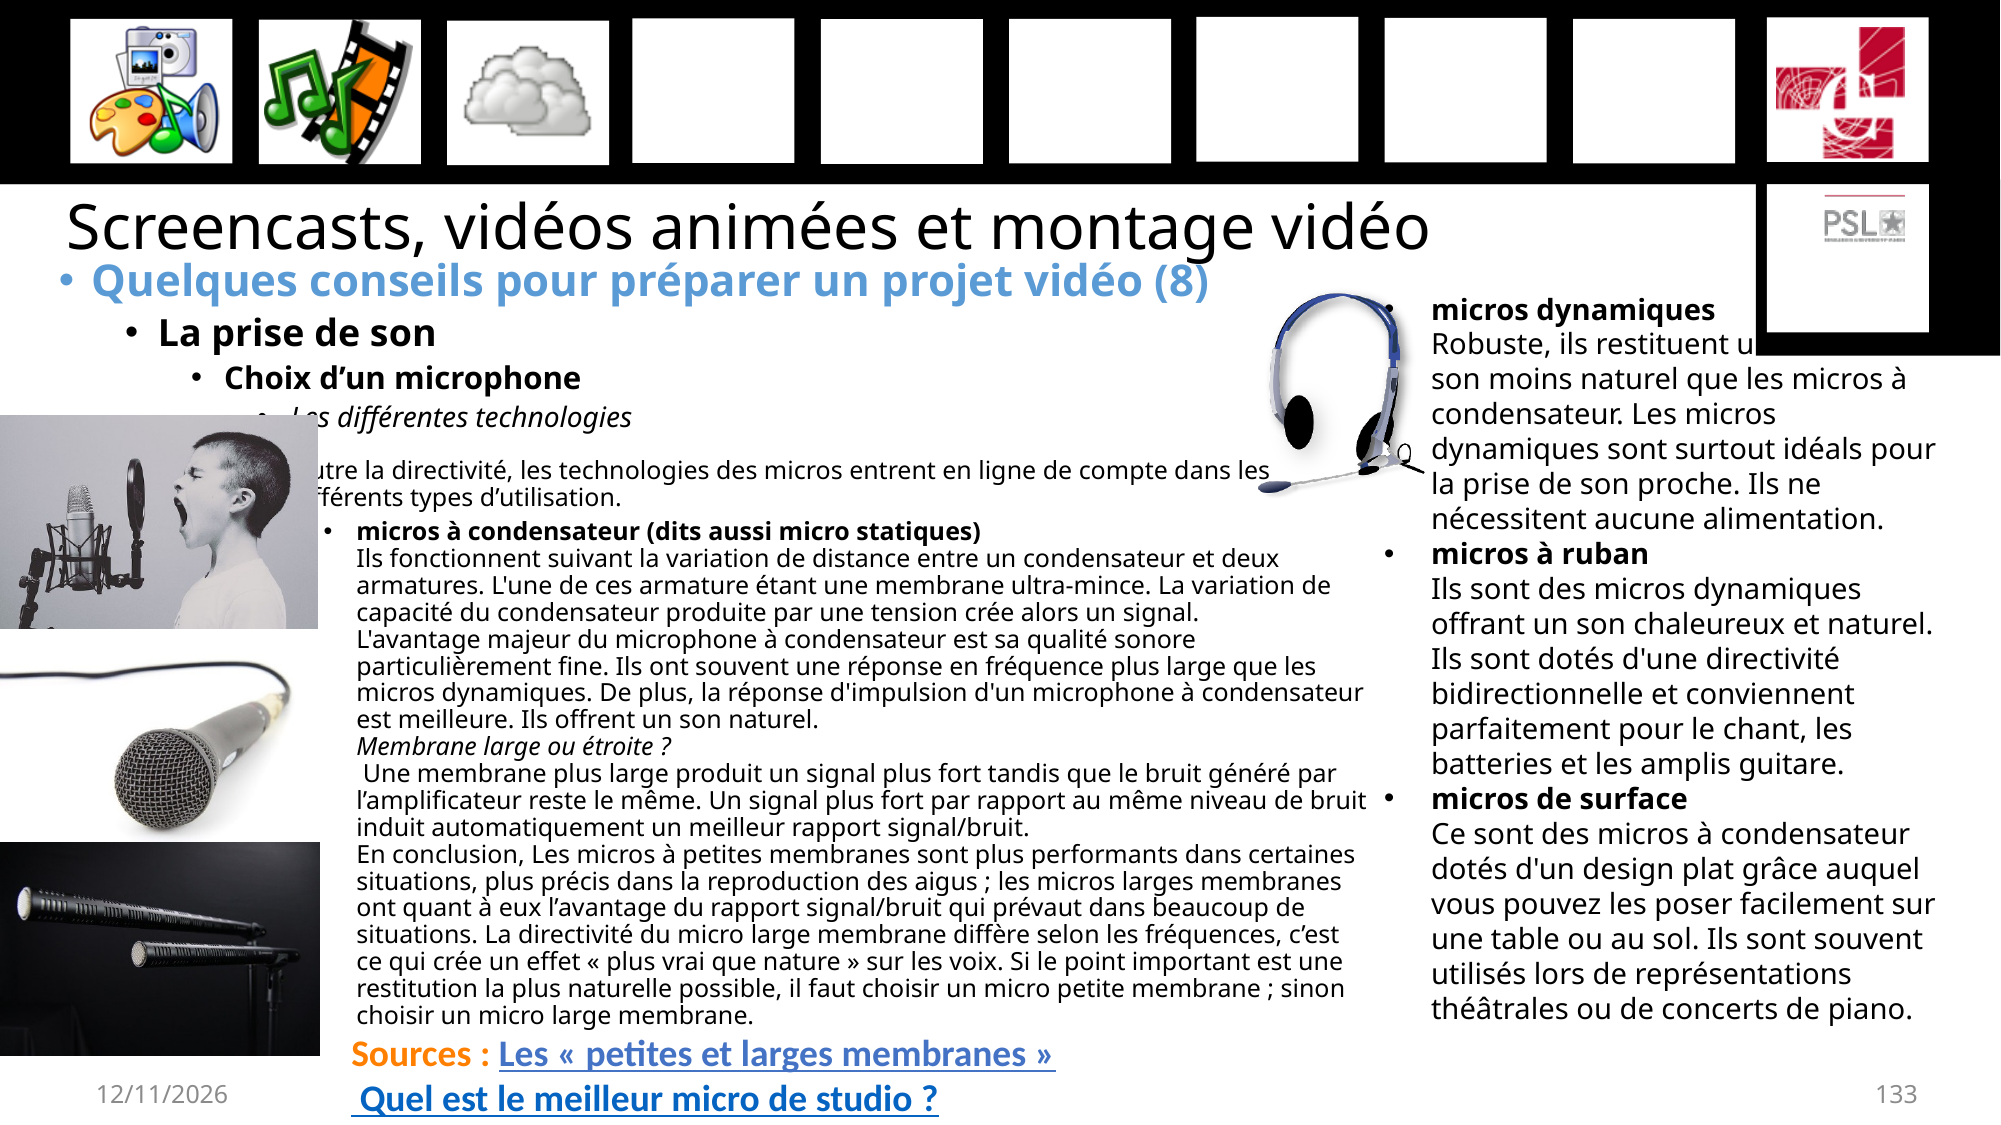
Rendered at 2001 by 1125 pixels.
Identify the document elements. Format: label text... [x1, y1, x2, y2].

picture [264, 19, 413, 160]
title Screencasts, vidéos animées et montage vidéo [51, 160, 1965, 299]
text_box micros dynamiques Robuste, ils restituent un son moins naturel que les micros à condensateur. Les micros dynamiques sont surtout idéals pour la prise de son proche. Ils ne nécessitent aucune alimentation. micros à ruban Ils sont des micros dynamiques offrant un son chaleureux et naturel. Ils sont dotés d'une directivité bidirectionnelle et conviennent parfaitement pour le chant, les batteries et les amplis guitare. micros de surface Ce sont des micros à condensateur dotés d'un design plat grâce auquel vous pouvez les poser facilement sur une table ou au sol. Ils sont souvent utilisés lors de représentations théâtrales ou de concerts de piano. [1294, 213, 1959, 1033]
picture [459, 41, 598, 146]
picture [0, 642, 320, 1056]
picture [84, 19, 227, 160]
list Quelques conseils pour préparer un projet vidéo (8) La prise de son Choix d’un microphone Les différentes technologies Outre la directivité, les technologies des micros entrent en ligne de compte dans les différents types d’utilisation. micros à condensateur (dits aussi micro statiques) Ils fonctionnent suivant la variation de distance entre un condensateur et deux armatures. L'une de ces armature étant une membrane ultra-mince. La variation de capacité du condensateur produite par une tension crée alors un signal. L'avantage majeur du microphone à condensateur est sa qualité sonore particulièrement fine. Ils ont souvent une réponse en fréquence plus large que les micros dynamiques. De plus, la réponse d'impulsion d'un microphone à condensateur est meilleure. Ils offrent un son naturel. Membrane large ou étroite ? Une membrane plus large produit un signal plus fort tandis que le bruit généré par l’amplificateur reste le même. Un signal plus fort par rapport au même niveau de bruit induit automatiquement un meilleur rapport signal/bruit. En conclusion, Les micros à petites membranes sont plus performants dans certaines situations, plus précis dans la reproduction des aigus ; les micros larges membranes ont quant à eux l’avantage du rapport signal/bruit qui prévaut dans beaucoup de situations. La directivité du micro large membrane diffère selon les fréquences, c’est ce qui crée un effet « plus vrai que nature » sur les voix. Si le point important est une restitution la plus naturelle possible, il faut choisir un micro petite membrane ; sinon choisir un micro large membrane. [43, 251, 1387, 1092]
picture [0, 415, 318, 629]
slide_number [80, 1065, 336, 1125]
picture [1776, 27, 1905, 160]
text_box Sources : Les « petites et larges membranes » Quel est le meilleur micro de studio ? [336, 1022, 1071, 1125]
slide_number 133 [1482, 1065, 1933, 1125]
picture [1257, 283, 1425, 501]
